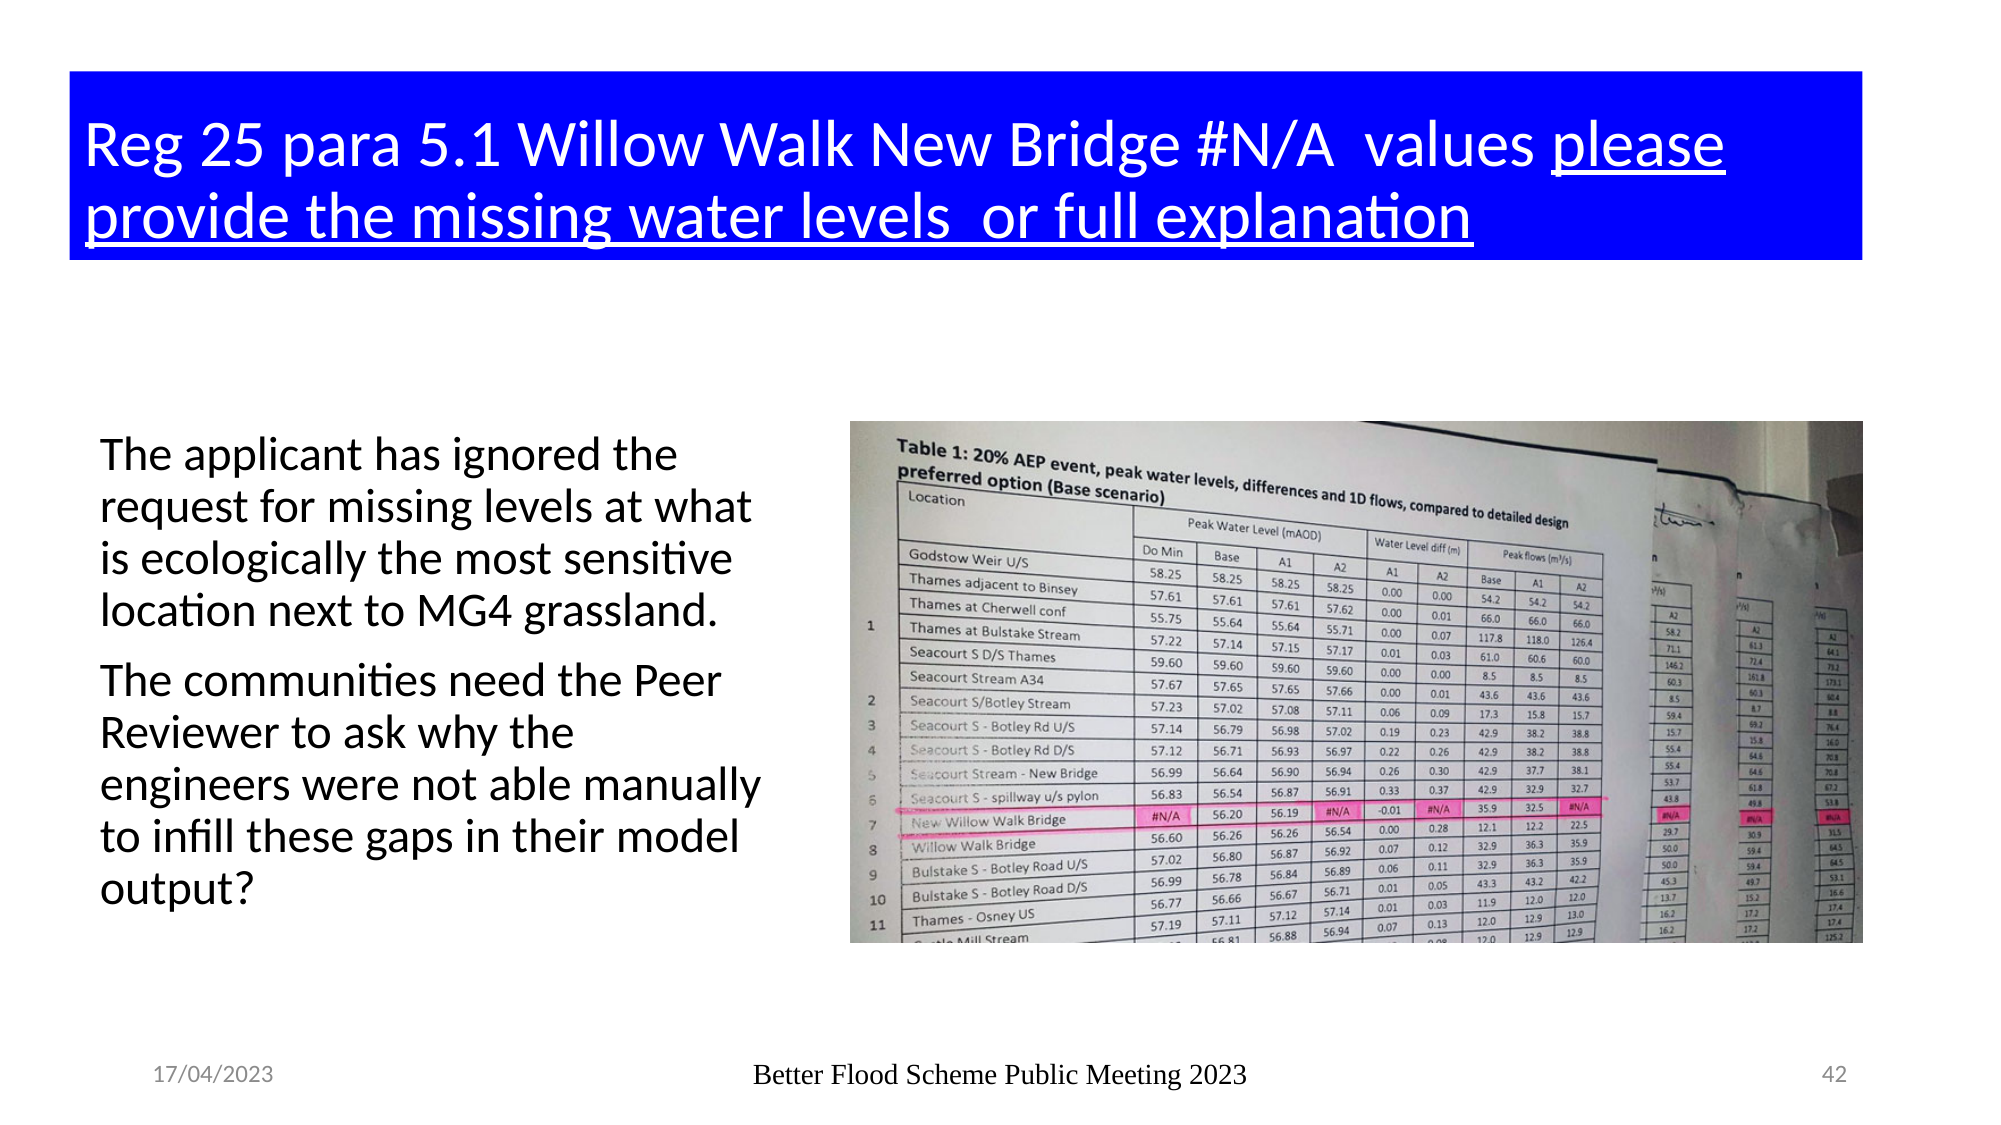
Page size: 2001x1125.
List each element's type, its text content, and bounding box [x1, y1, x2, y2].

title Reg 25 para 5.1 Willow Walk New Bridge #N/A values please provide the missing water levels or full explanation [69, 71, 1863, 260]
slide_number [137, 1042, 588, 1103]
slide_number 42 [1412, 1042, 1863, 1103]
list The applicant has ignored the request for missing levels at what is ecologically the most sensitive location next to MG4 grassland. The communities need the Peer Reviewer to ask why the engineers were not able manually to infill these gaps in their model output? [84, 421, 779, 981]
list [850, 421, 1863, 943]
footer Better Flood Scheme Public Meeting 2023 [662, 1042, 1338, 1103]
